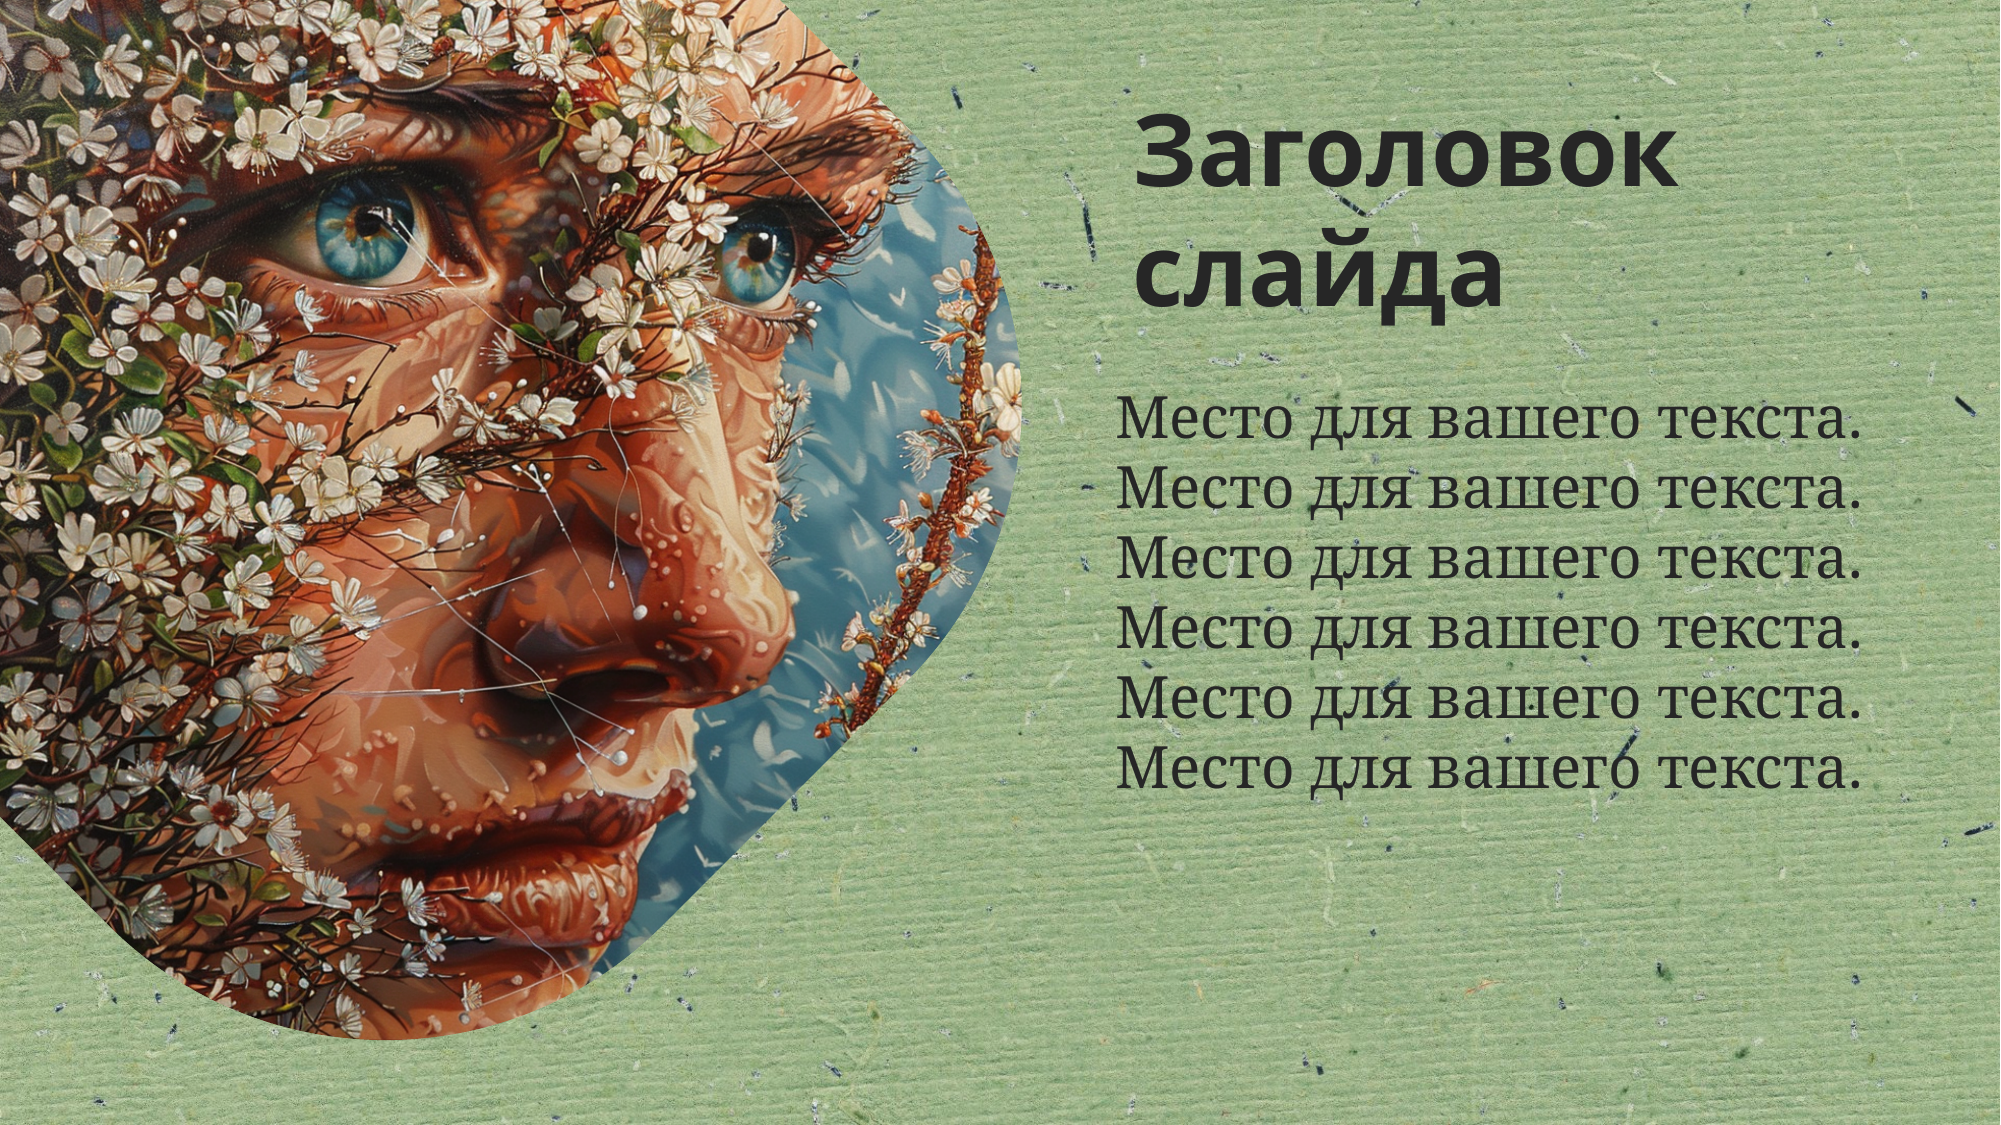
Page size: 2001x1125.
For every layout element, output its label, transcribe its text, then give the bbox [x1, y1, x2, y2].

text_box Место для вашего текста. Место для вашего текста. Место для вашего текста. Место для вашего текста. Место для вашего текста. Место для вашего текста. [1044, 373, 1934, 878]
picture [0, 0, 1022, 1041]
text_box Заголовок слайда [1117, 78, 1813, 334]
